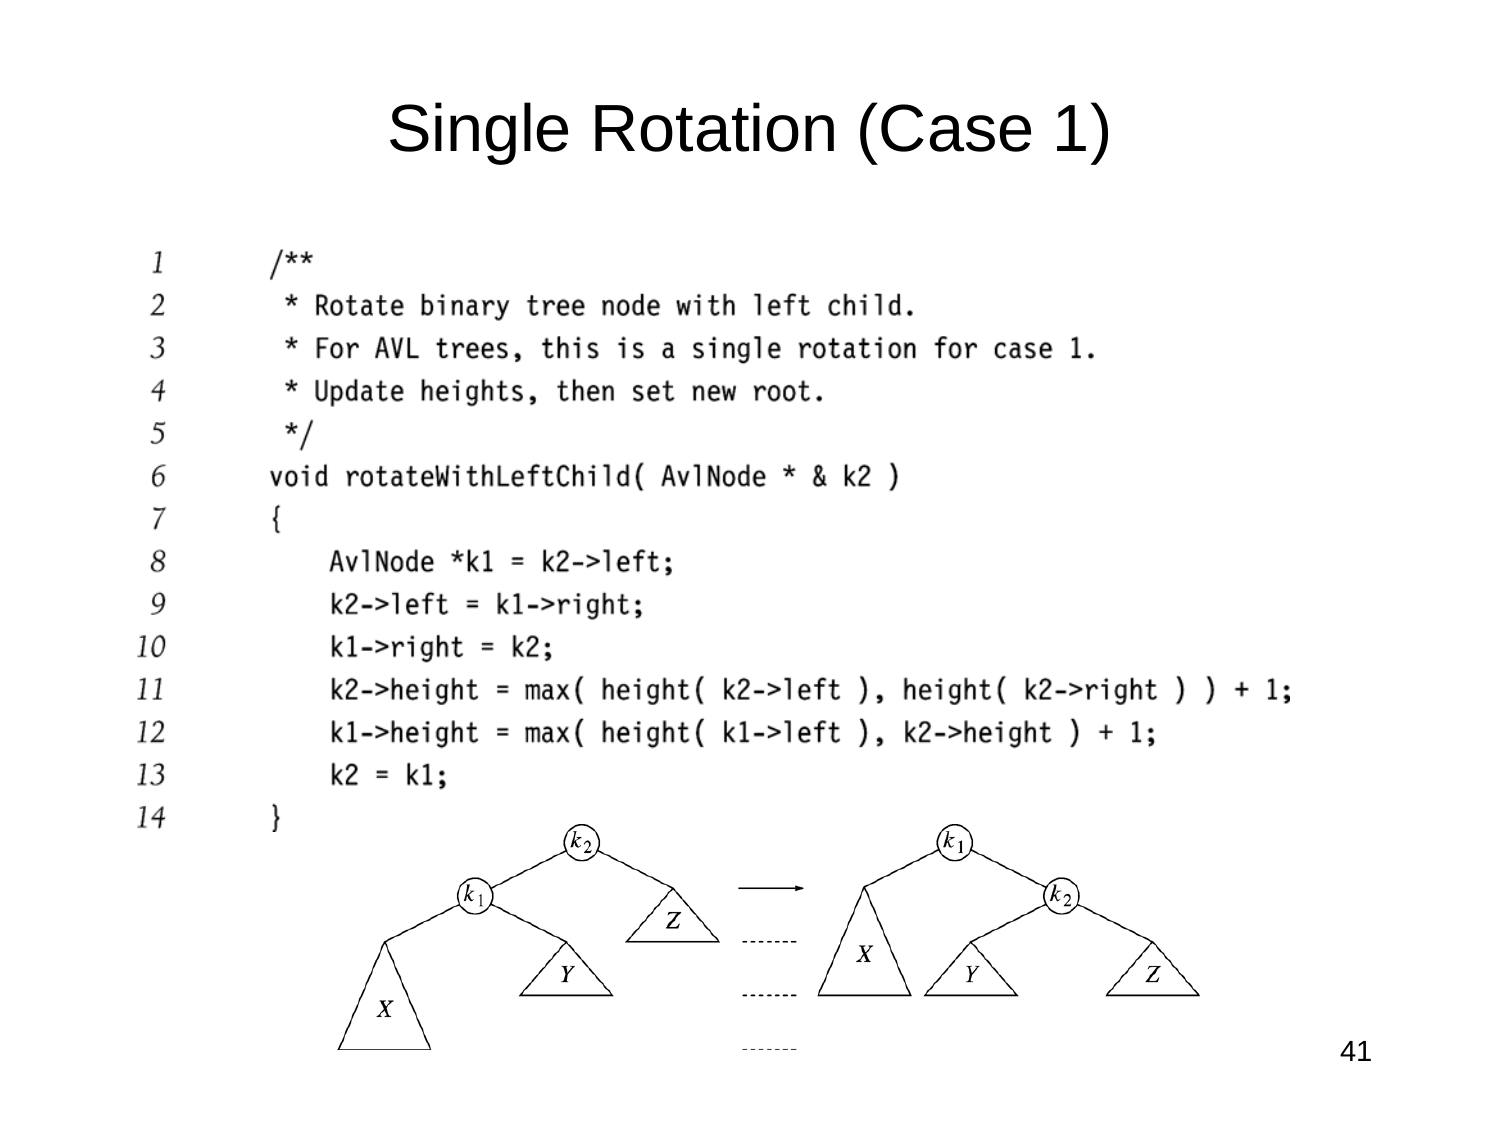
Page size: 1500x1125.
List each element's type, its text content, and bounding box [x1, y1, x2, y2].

slide_number 41 [1074, 1024, 1388, 1101]
title Single Rotation (Case 1) [112, 62, 1388, 188]
picture [137, 249, 1291, 1050]
